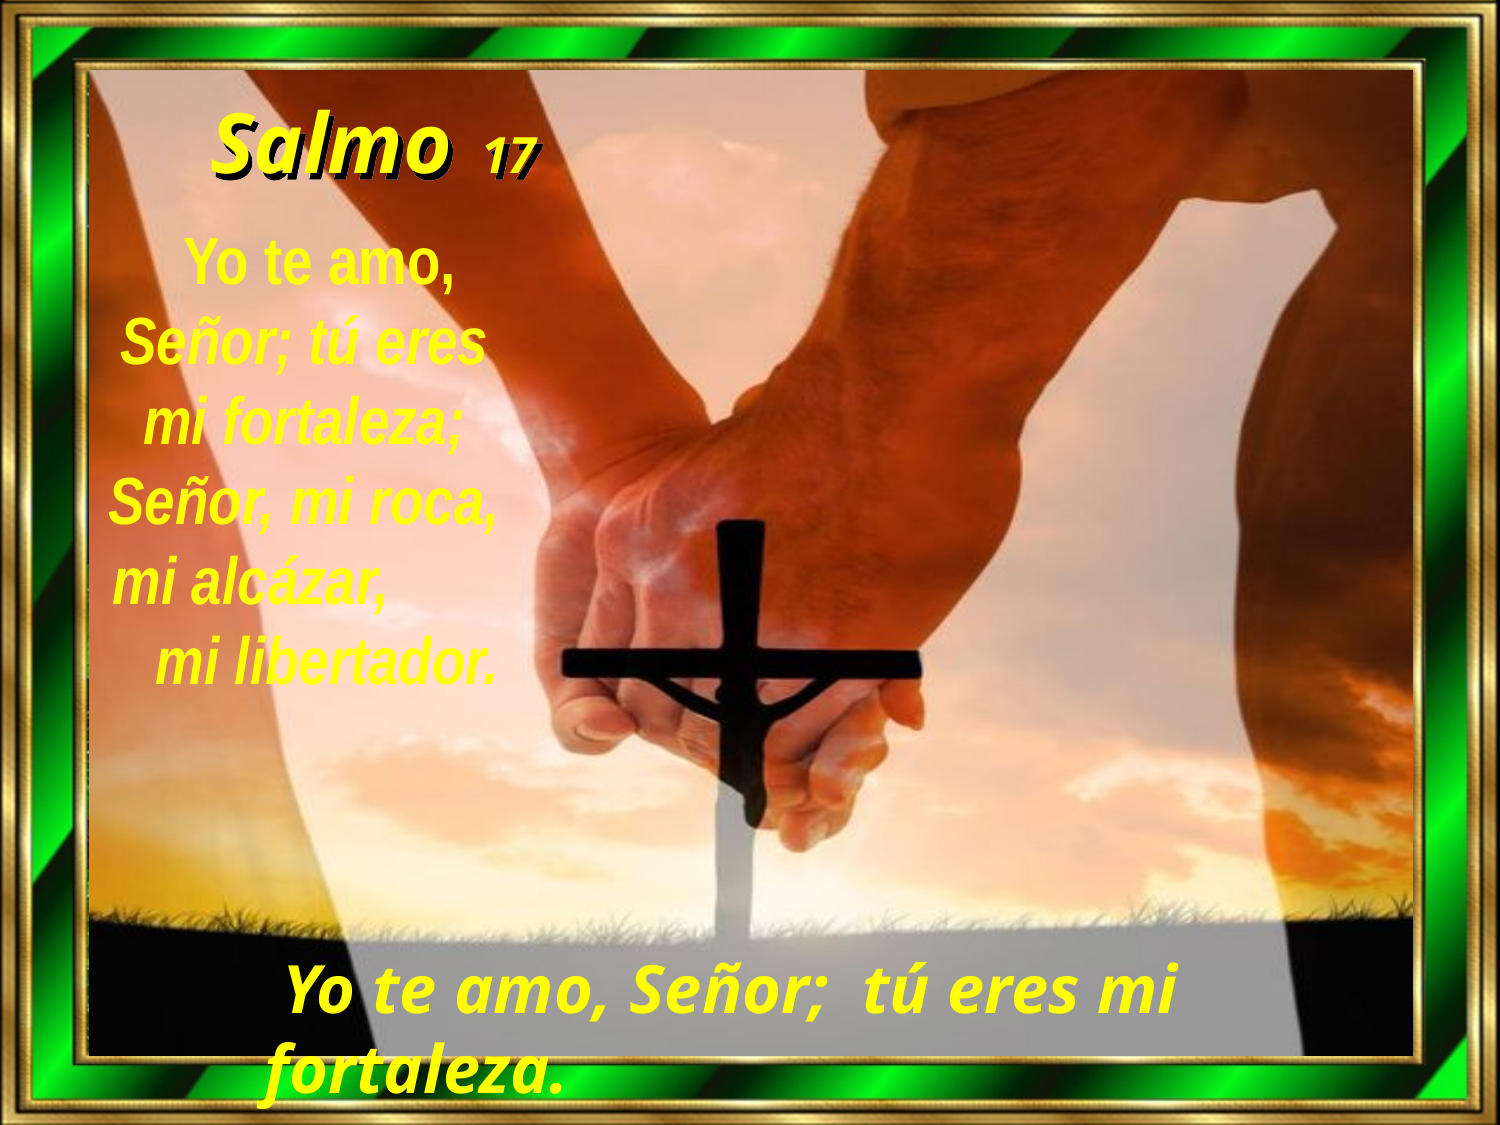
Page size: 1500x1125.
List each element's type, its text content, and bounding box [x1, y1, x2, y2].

text_box Yo te amo, Señor; tú eres mi fortaleza. [249, 1063, 1320, 1115]
picture [0, 0, 1500, 1125]
